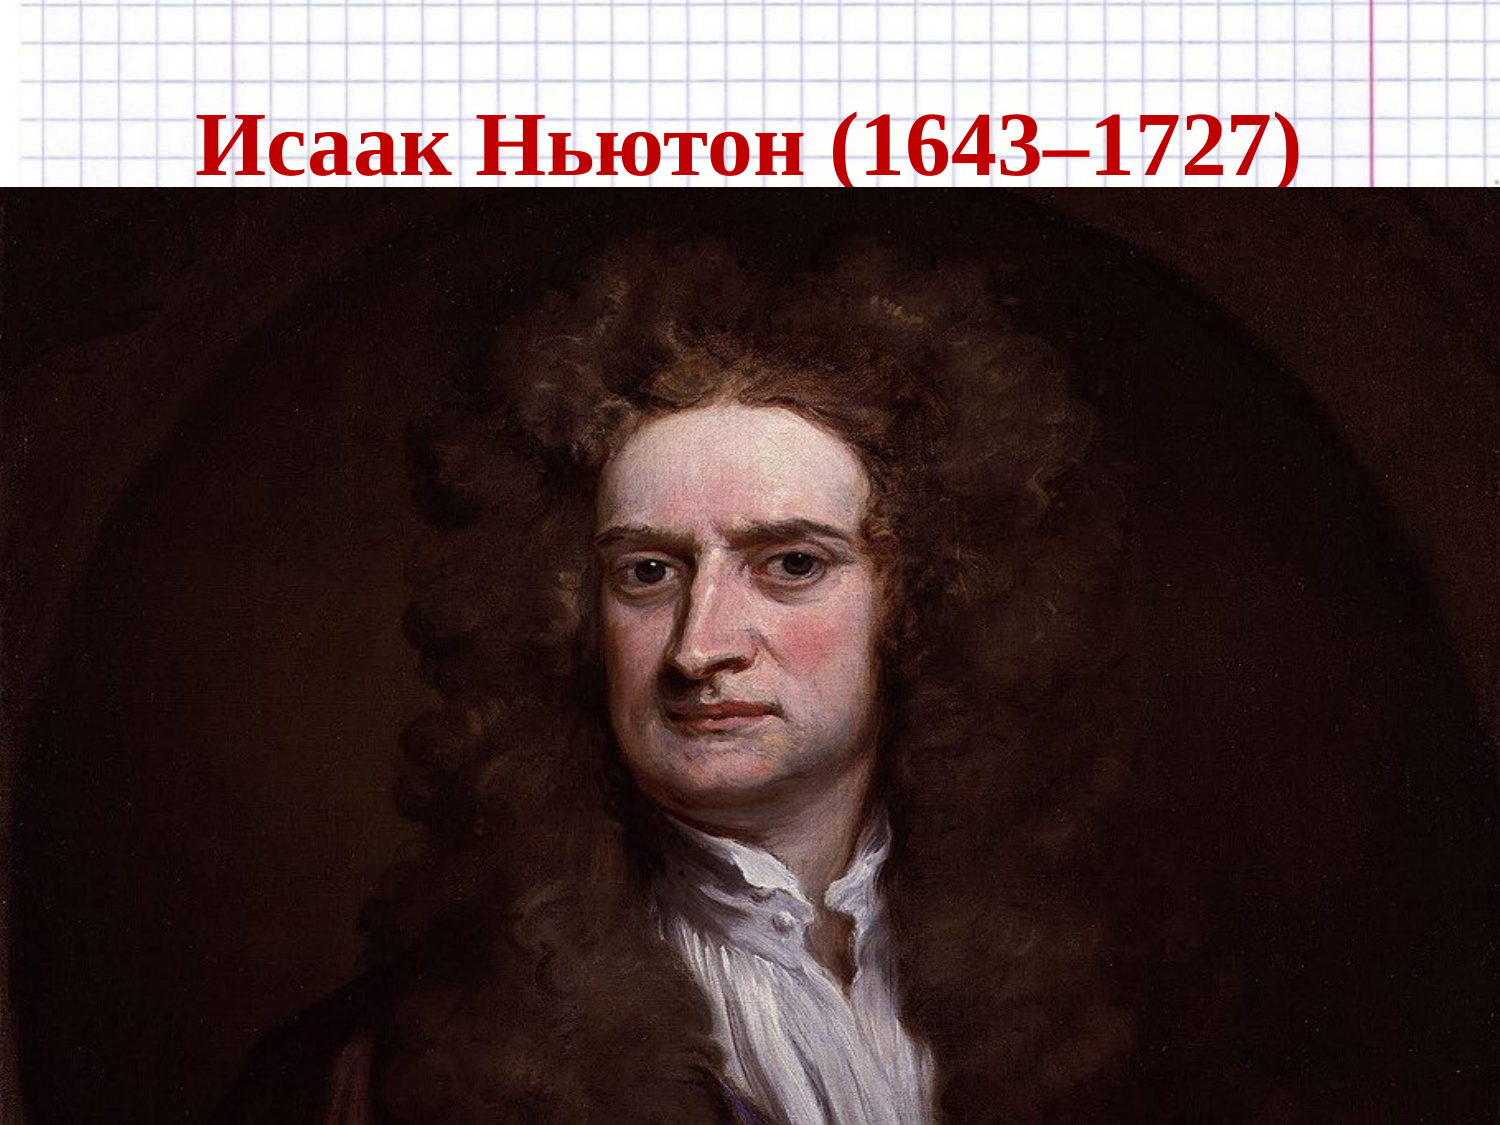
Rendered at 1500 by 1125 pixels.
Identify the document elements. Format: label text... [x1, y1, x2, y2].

picture [0, 0, 1500, 1125]
title Исаак Ньютон (1643–1727) [74, 44, 1426, 185]
